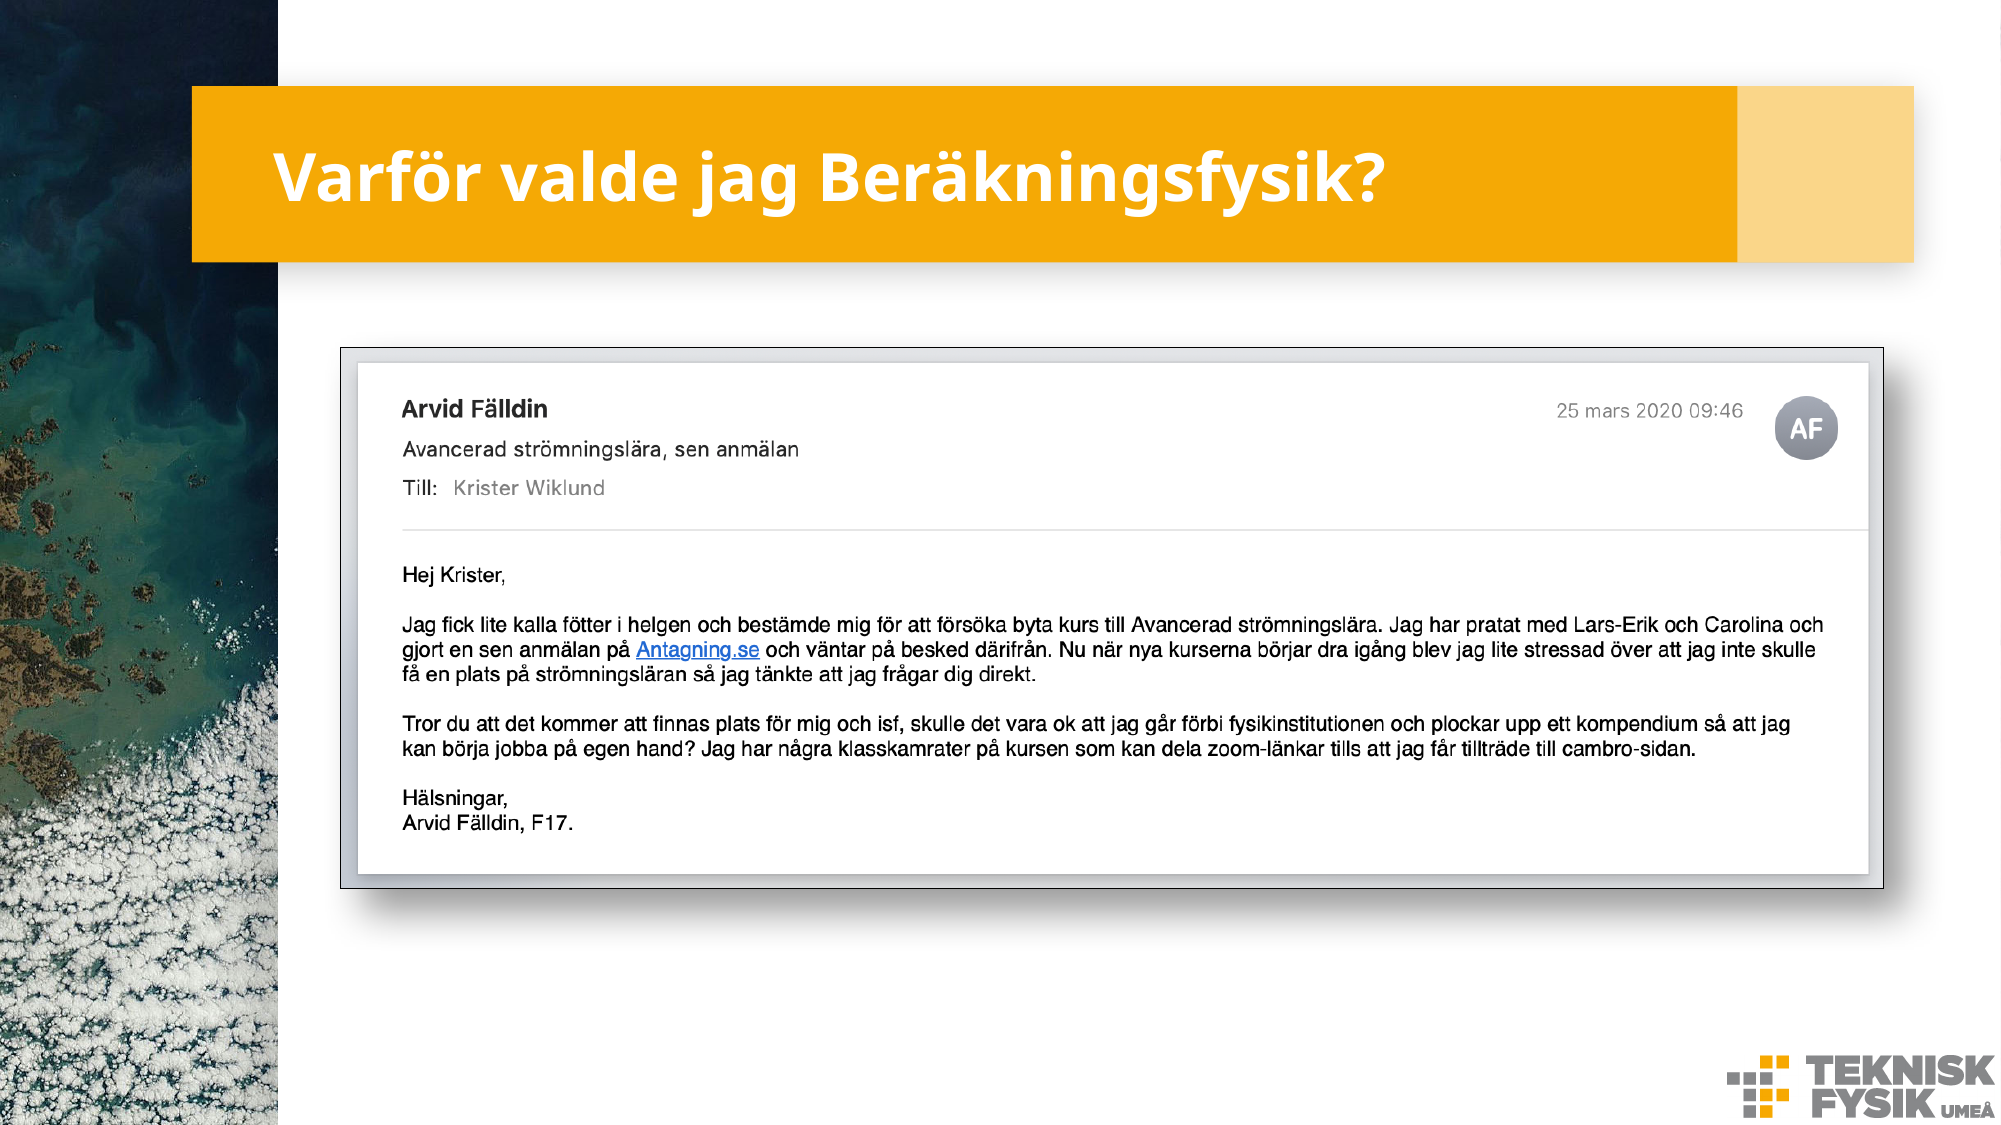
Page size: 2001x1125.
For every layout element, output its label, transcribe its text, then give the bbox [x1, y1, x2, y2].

picture [0, 0, 278, 1125]
title Varför valde jag Beräkningsfysik? [258, 86, 1733, 263]
picture [1727, 1055, 1995, 1118]
picture [340, 348, 1884, 889]
